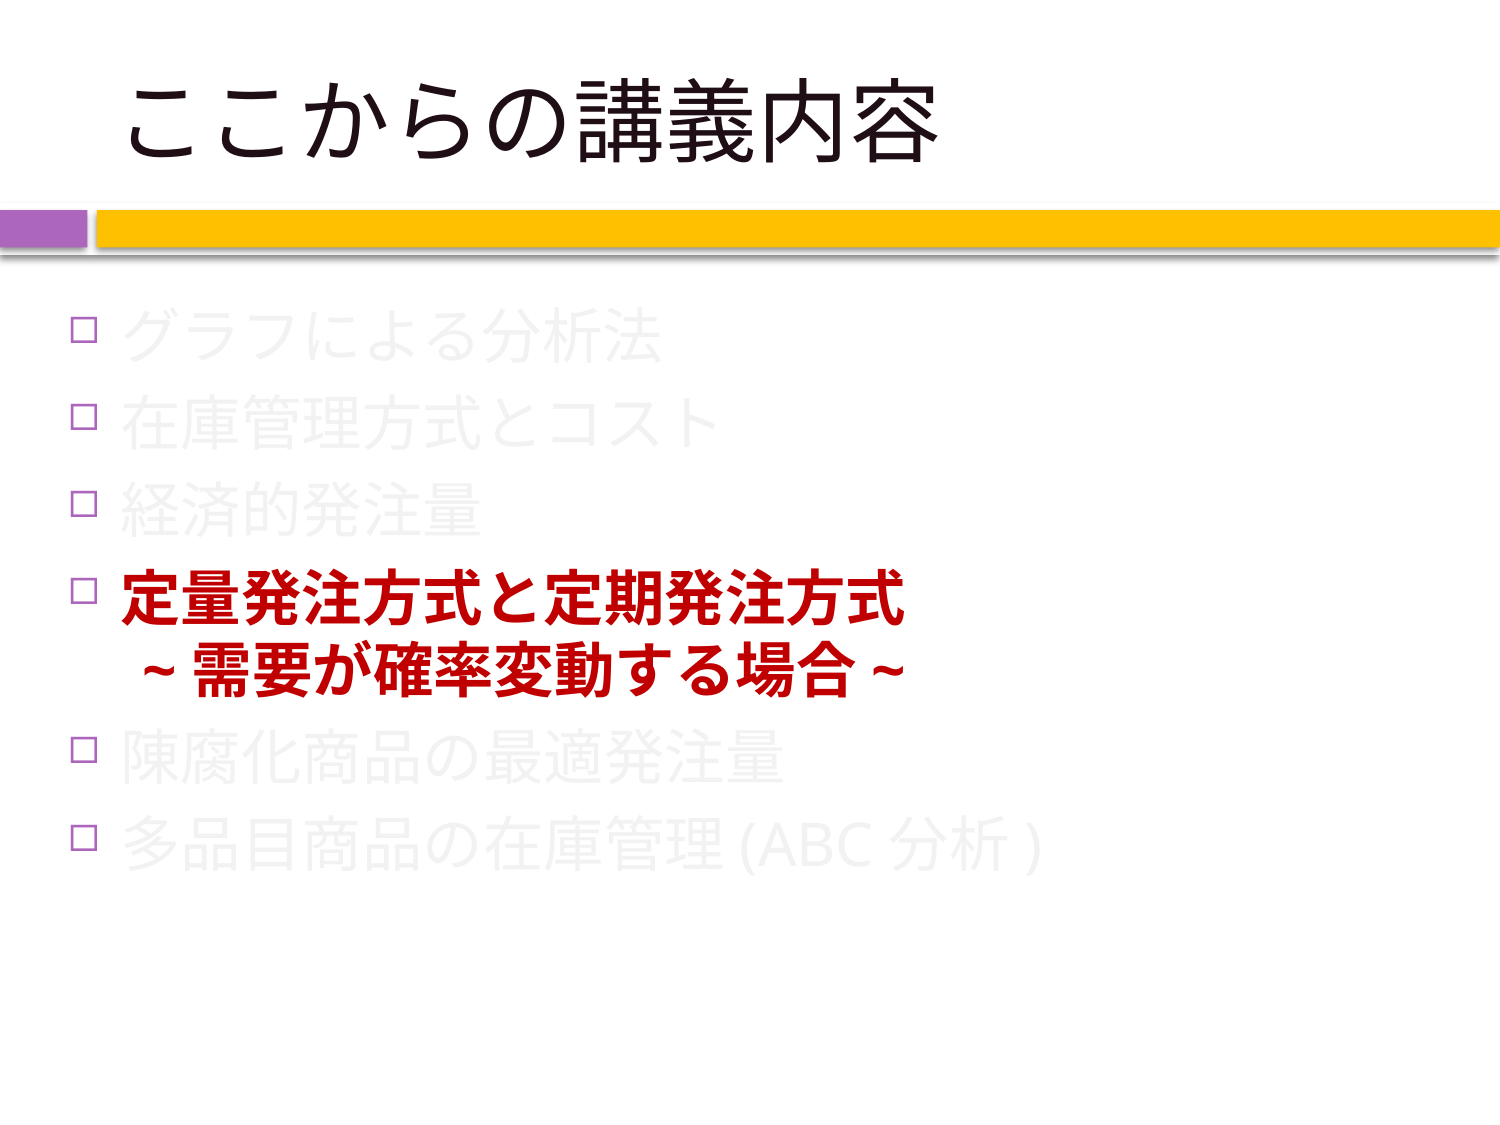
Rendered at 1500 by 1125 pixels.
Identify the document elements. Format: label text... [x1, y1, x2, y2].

title ここからの講義内容 [100, 37, 1438, 200]
list グラフによる分析法 在庫管理方式とコスト 経済的発注量 定量発注方式と定期発注方式 ~需要が確率変動する場合~ 陳腐化商品の最適発注量 多品目商品の在庫管理(ABC分析) [53, 290, 1459, 1094]
